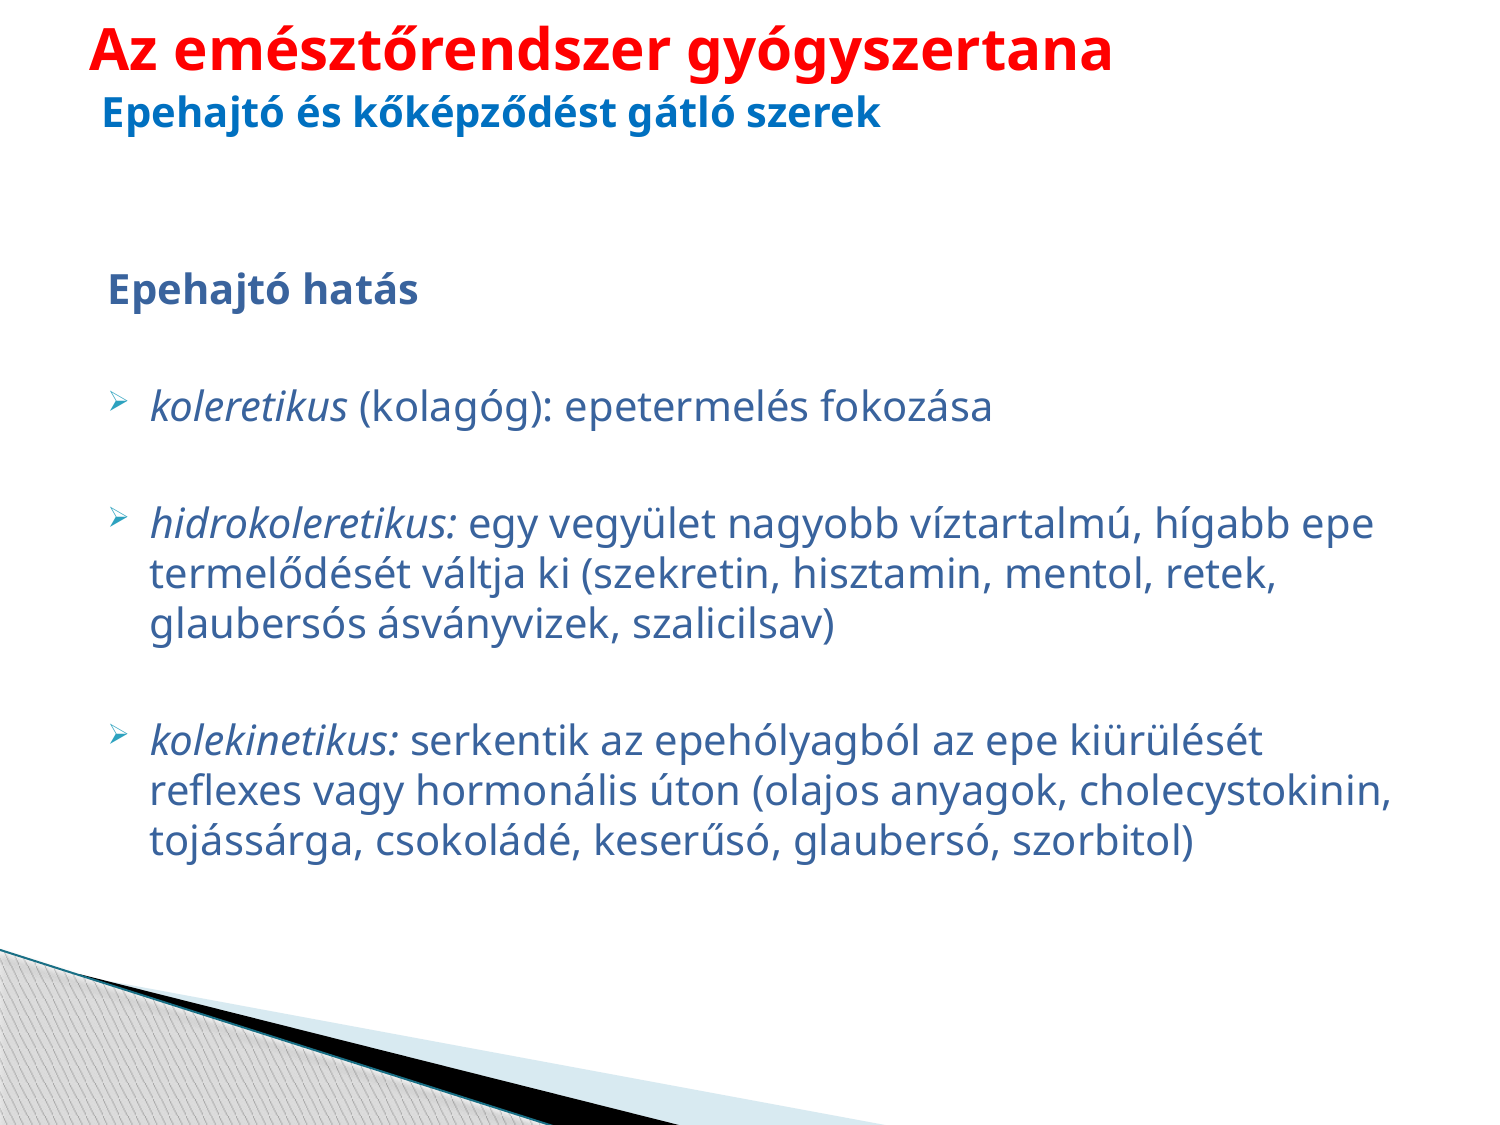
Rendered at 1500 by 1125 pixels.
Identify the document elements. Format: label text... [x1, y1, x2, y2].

list Epehajtó hatás koleretikus (kolagóg): epetermelés fokozása hidrokoleretikus: egy vegyület nagyobb víztartalmú, hígabb epe termelődését váltja ki (szekretin, hisztamin, mentol, retek, glaubersós ásványvizek, szalicilsav) kolekinetikus: serkentik az epehólyagból az epe kiürülését reflexes vagy hormonális úton (olajos anyagok, cholecystokinin, tojássárga, csokoládé, keserűsó, glaubersó, szorbitol) [75, 255, 1425, 1035]
title Az emésztőrendszer gyógyszertana Epehajtó és kőképződést gátló szerek [75, 0, 1425, 149]
